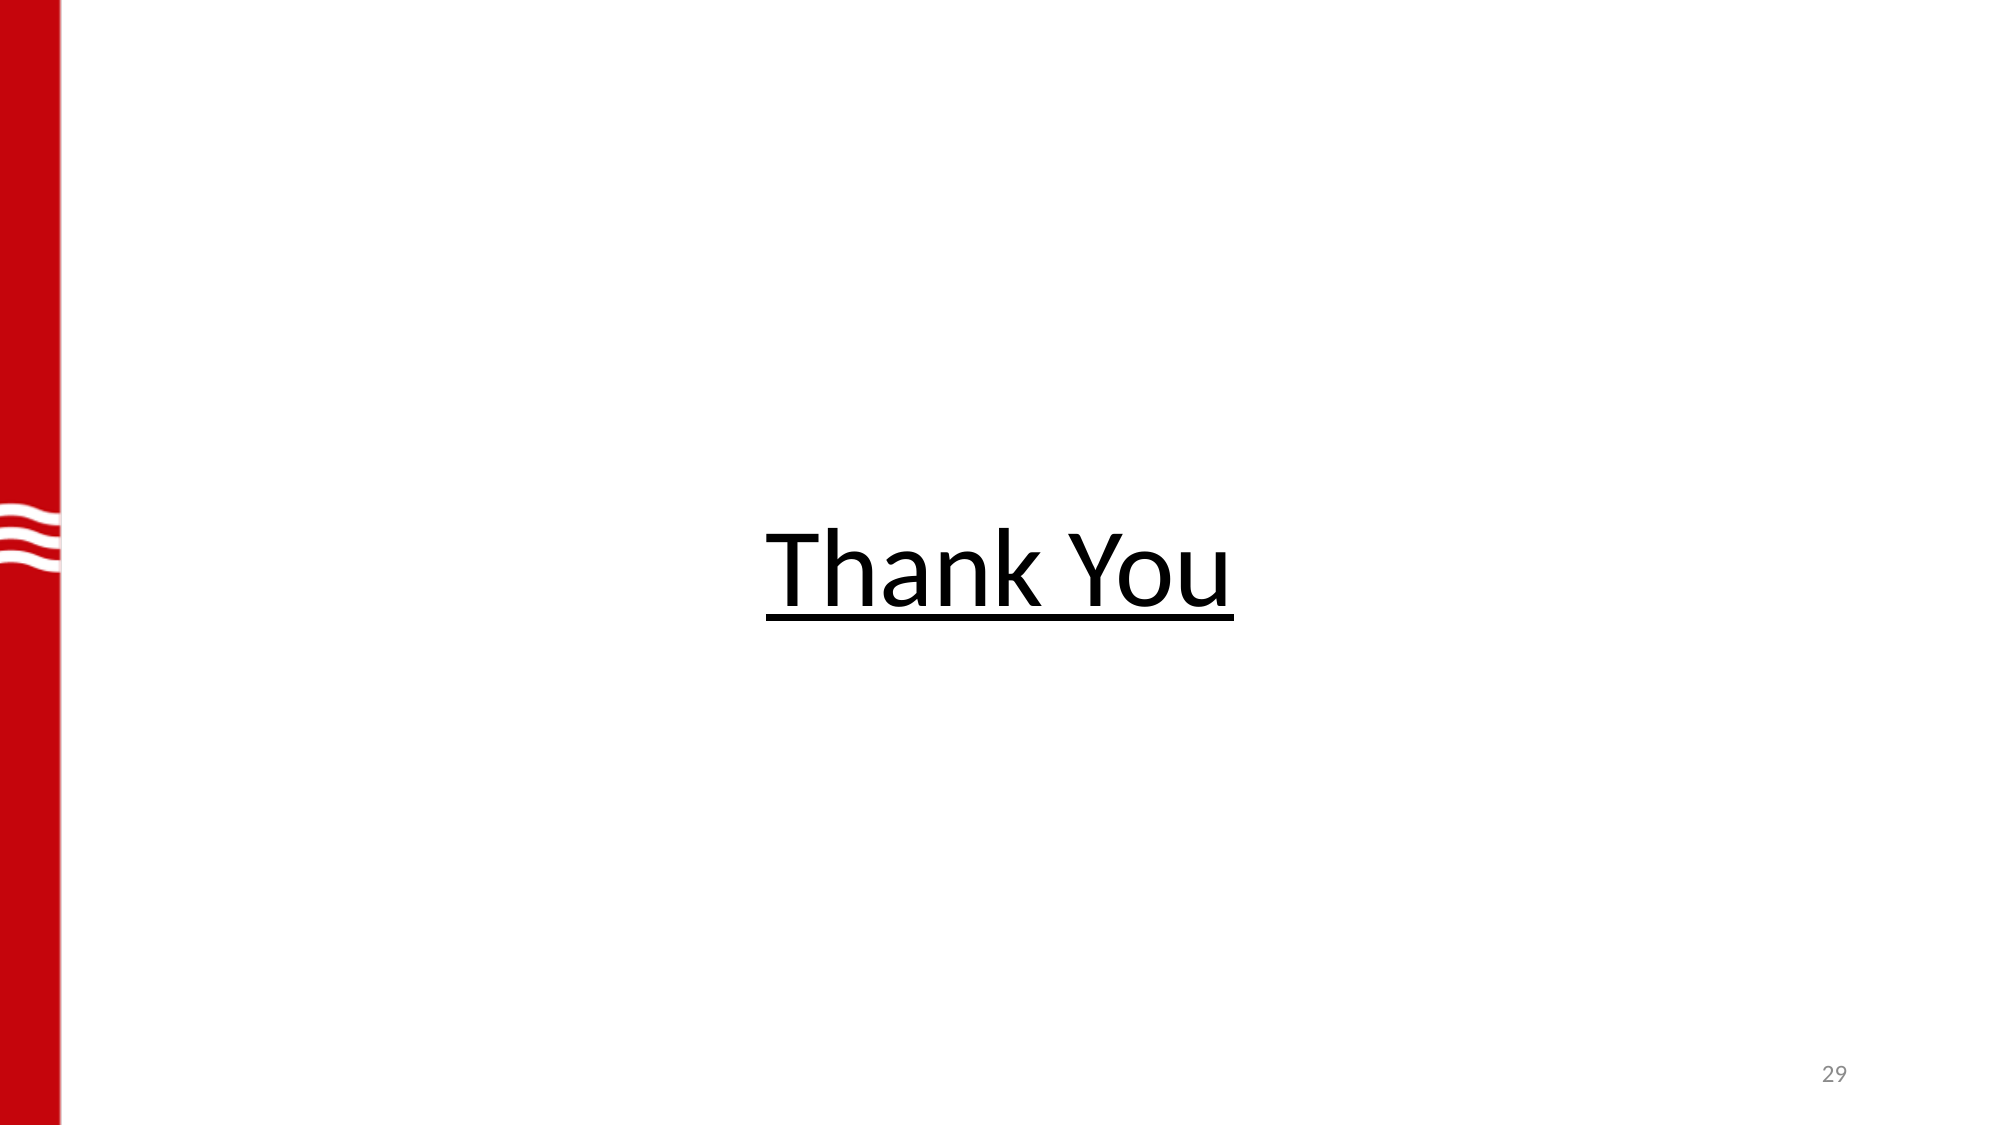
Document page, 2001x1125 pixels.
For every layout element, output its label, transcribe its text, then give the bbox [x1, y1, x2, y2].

text_box Thank You [750, 486, 1250, 637]
slide_number 29 [1412, 1042, 1863, 1103]
picture [0, 0, 2001, 1125]
